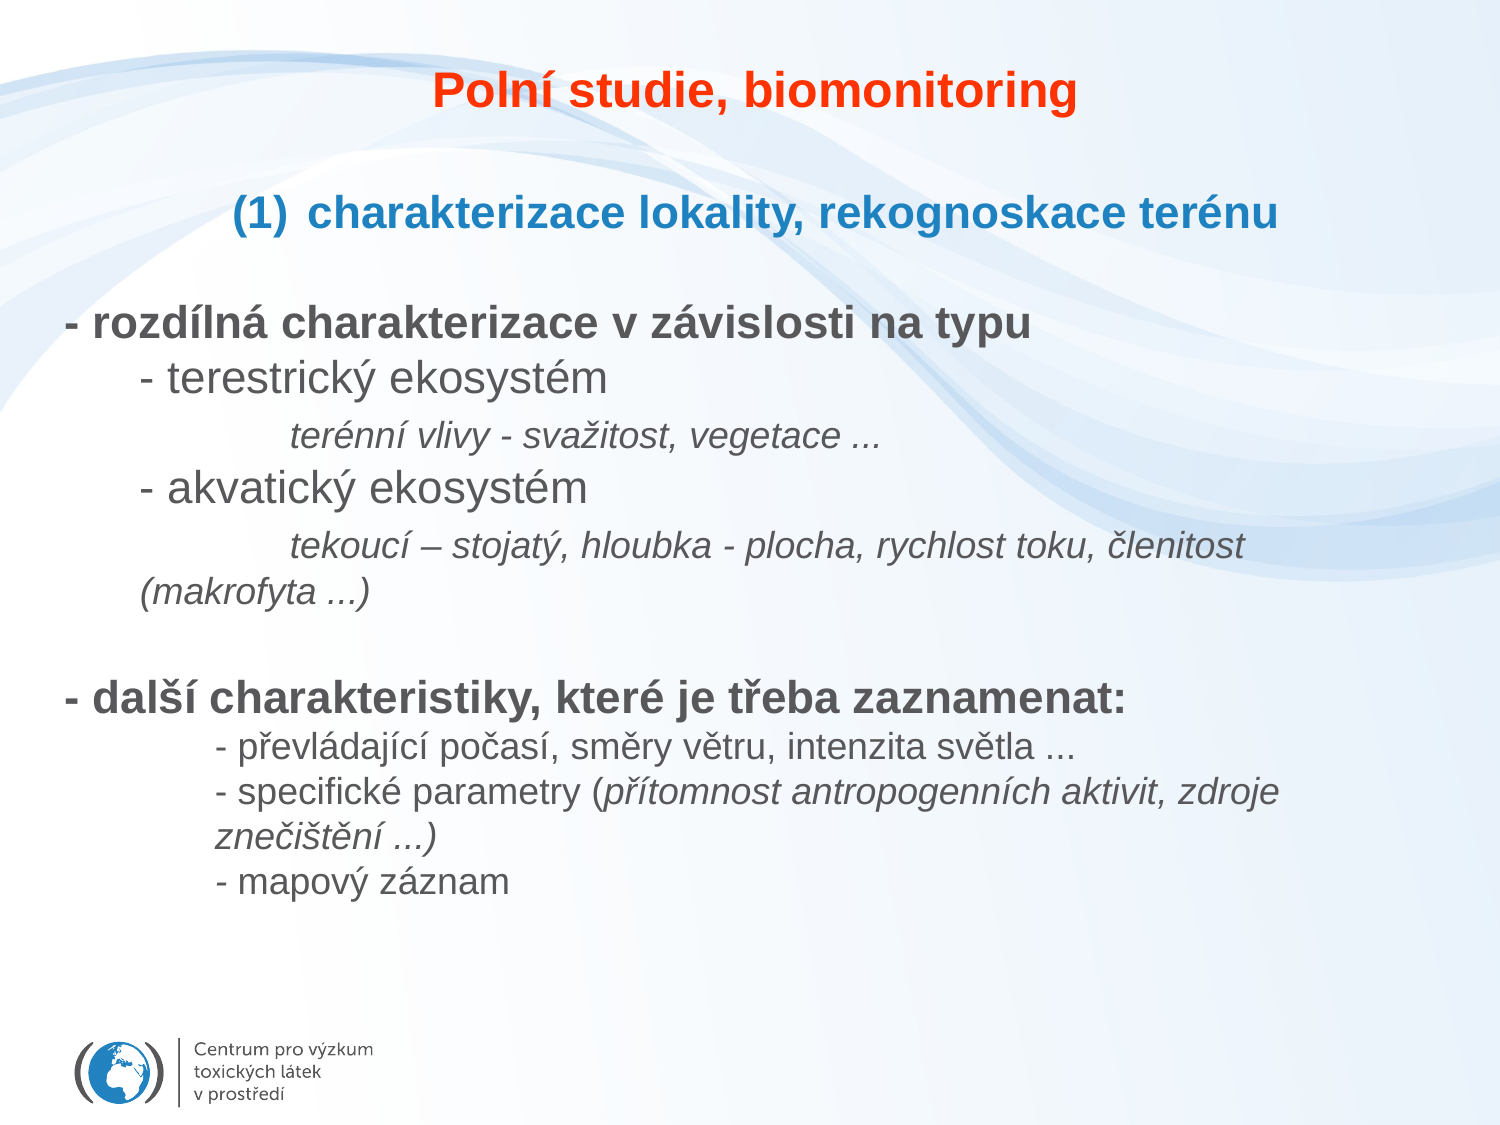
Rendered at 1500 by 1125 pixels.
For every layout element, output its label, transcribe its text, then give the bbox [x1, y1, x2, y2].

text_box Polní studie, biomonitoring [49, 49, 1463, 125]
text_box charakterizace lokality, rekognoskace terénu - rozdílná charakterizace v závislosti na typu - terestrický ekosystém terénní vlivy - svažitost, vegetace ... - akvatický ekosystém tekoucí – stojatý, hloubka - plocha, rychlost toku, členitost (makrofyta ...) - další charakteristiky, které je třeba zaznamenat: - převládající počasí, směry větru, intenzita světla ... - specifické parametry (přítomnost antropogenních aktivit, zdroje znečištění ...) - mapový záznam [49, 174, 1463, 910]
picture [0, 0, 1500, 1125]
